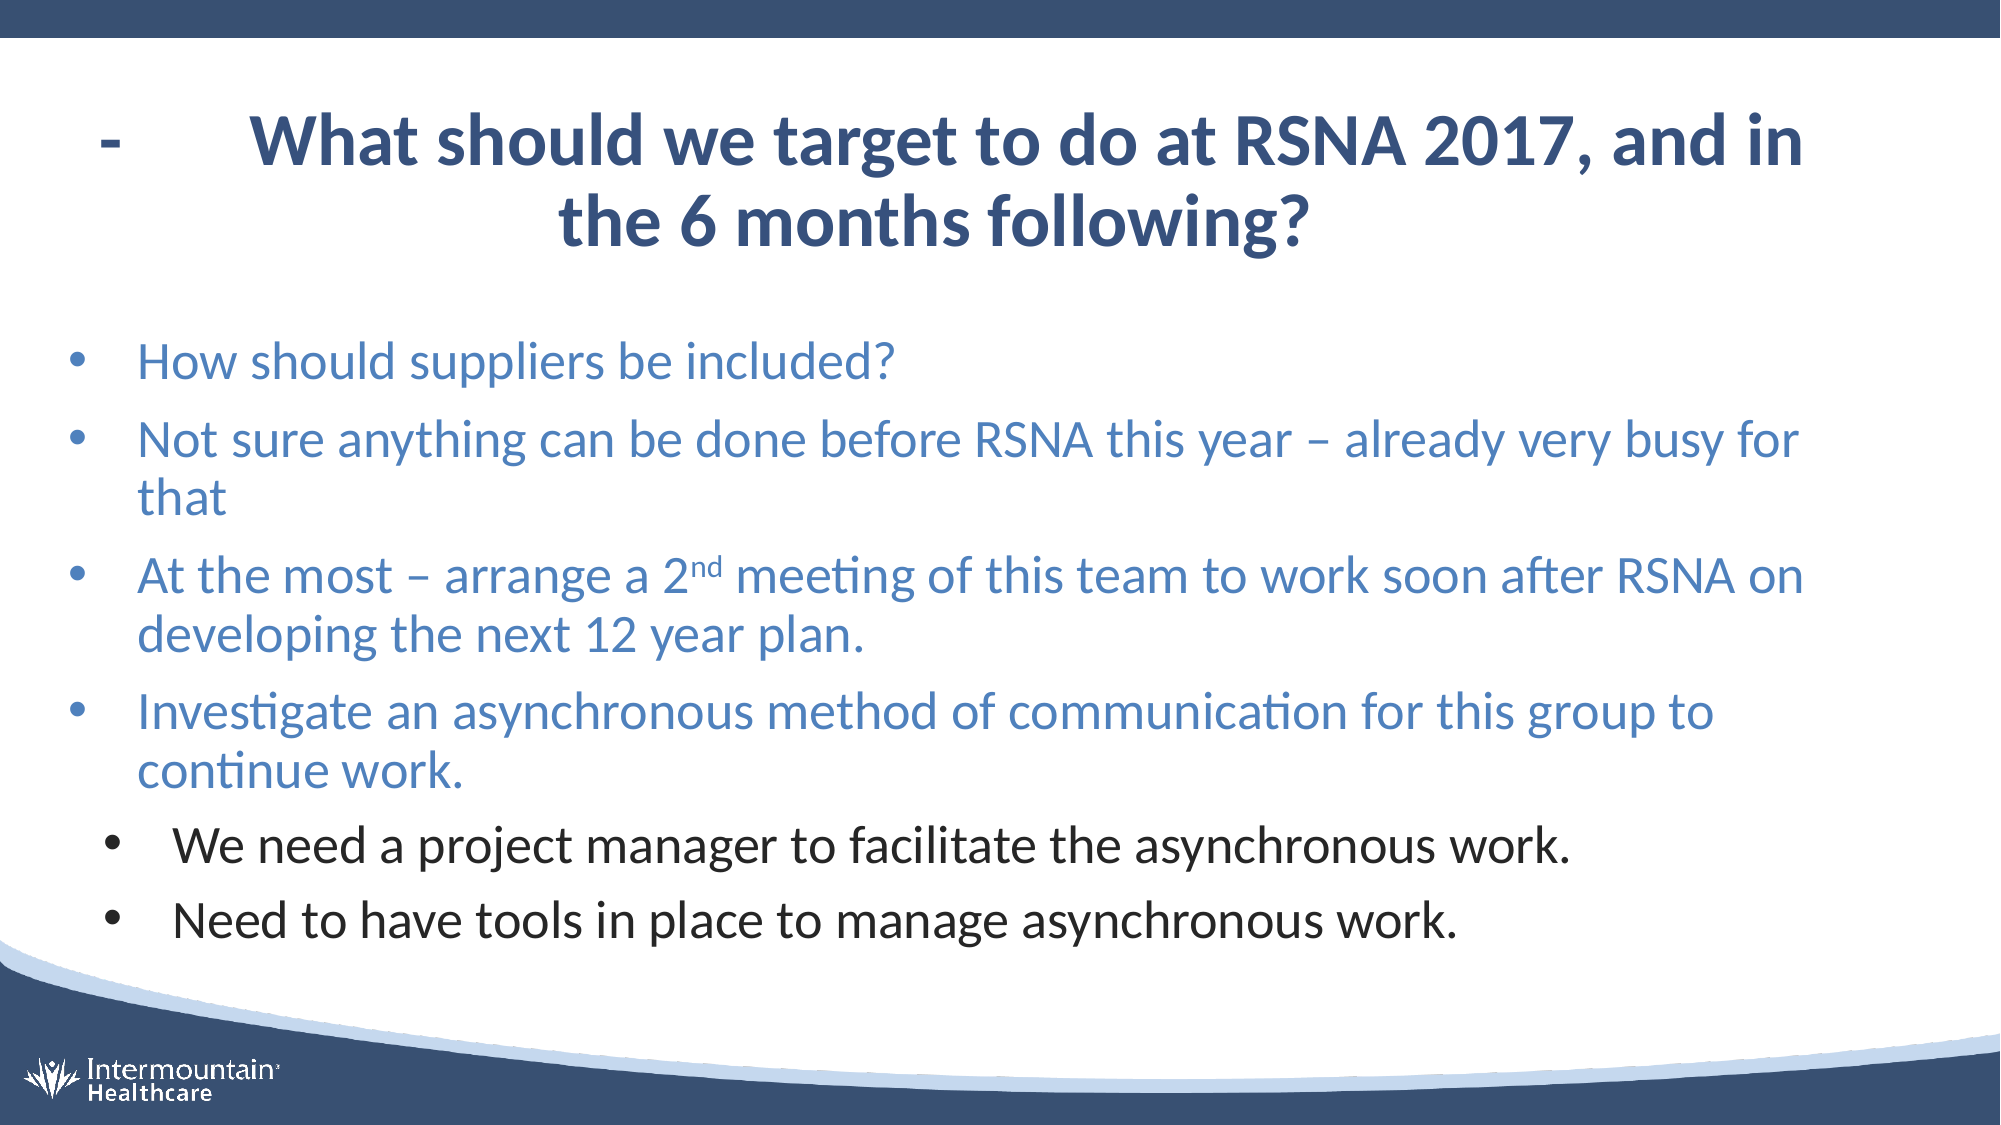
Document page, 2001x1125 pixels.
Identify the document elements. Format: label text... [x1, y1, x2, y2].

list How should suppliers be included? Not sure anything can be done before RSNA this year – already very busy for that At the most – arrange a 2nd meeting of this team to work soon after RSNA on developing the next 12 year plan. Investigate an asynchronous method of communication for this group to continue work. We need a project manager to facilitate the asynchronous work. Need to have tools in place to manage asynchronous work. [53, 325, 1854, 958]
picture [0, 0, 2000, 38]
picture [0, 940, 2000, 1125]
title - What should we target to do at RSNA 2017, and in the 6 months following? [53, 88, 1854, 271]
